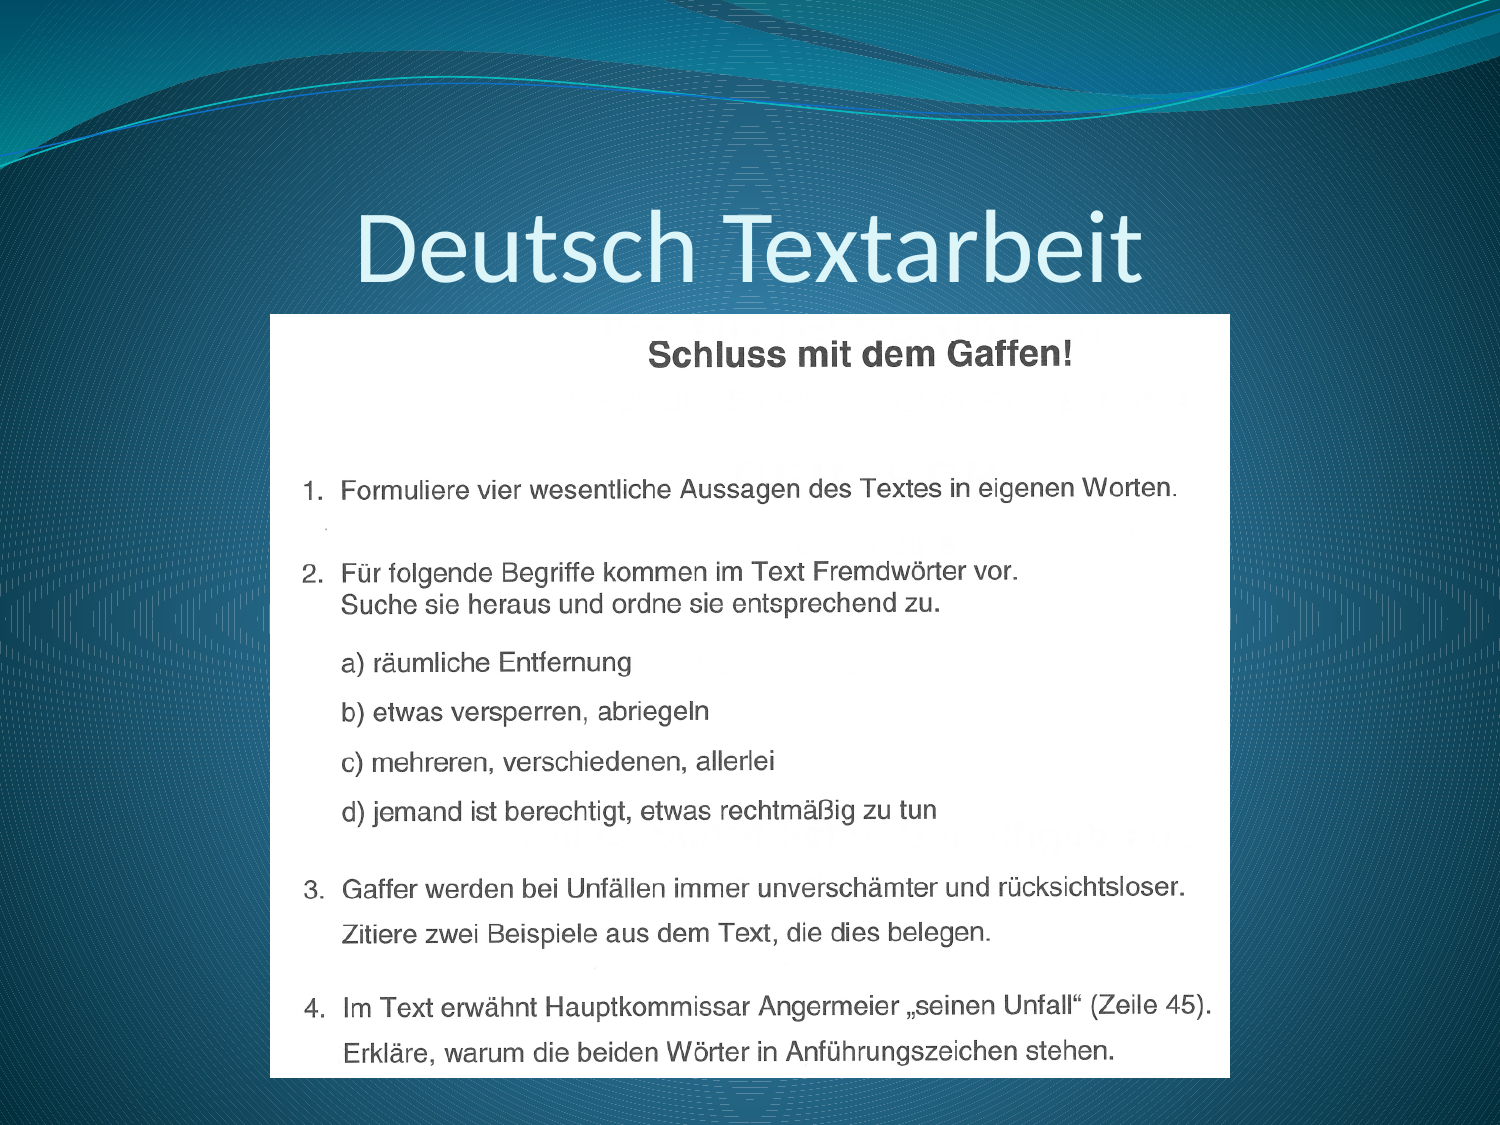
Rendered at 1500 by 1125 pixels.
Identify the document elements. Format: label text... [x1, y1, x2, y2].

picture [269, 314, 1231, 1078]
title Deutsch Textarbeit [75, 115, 1425, 303]
